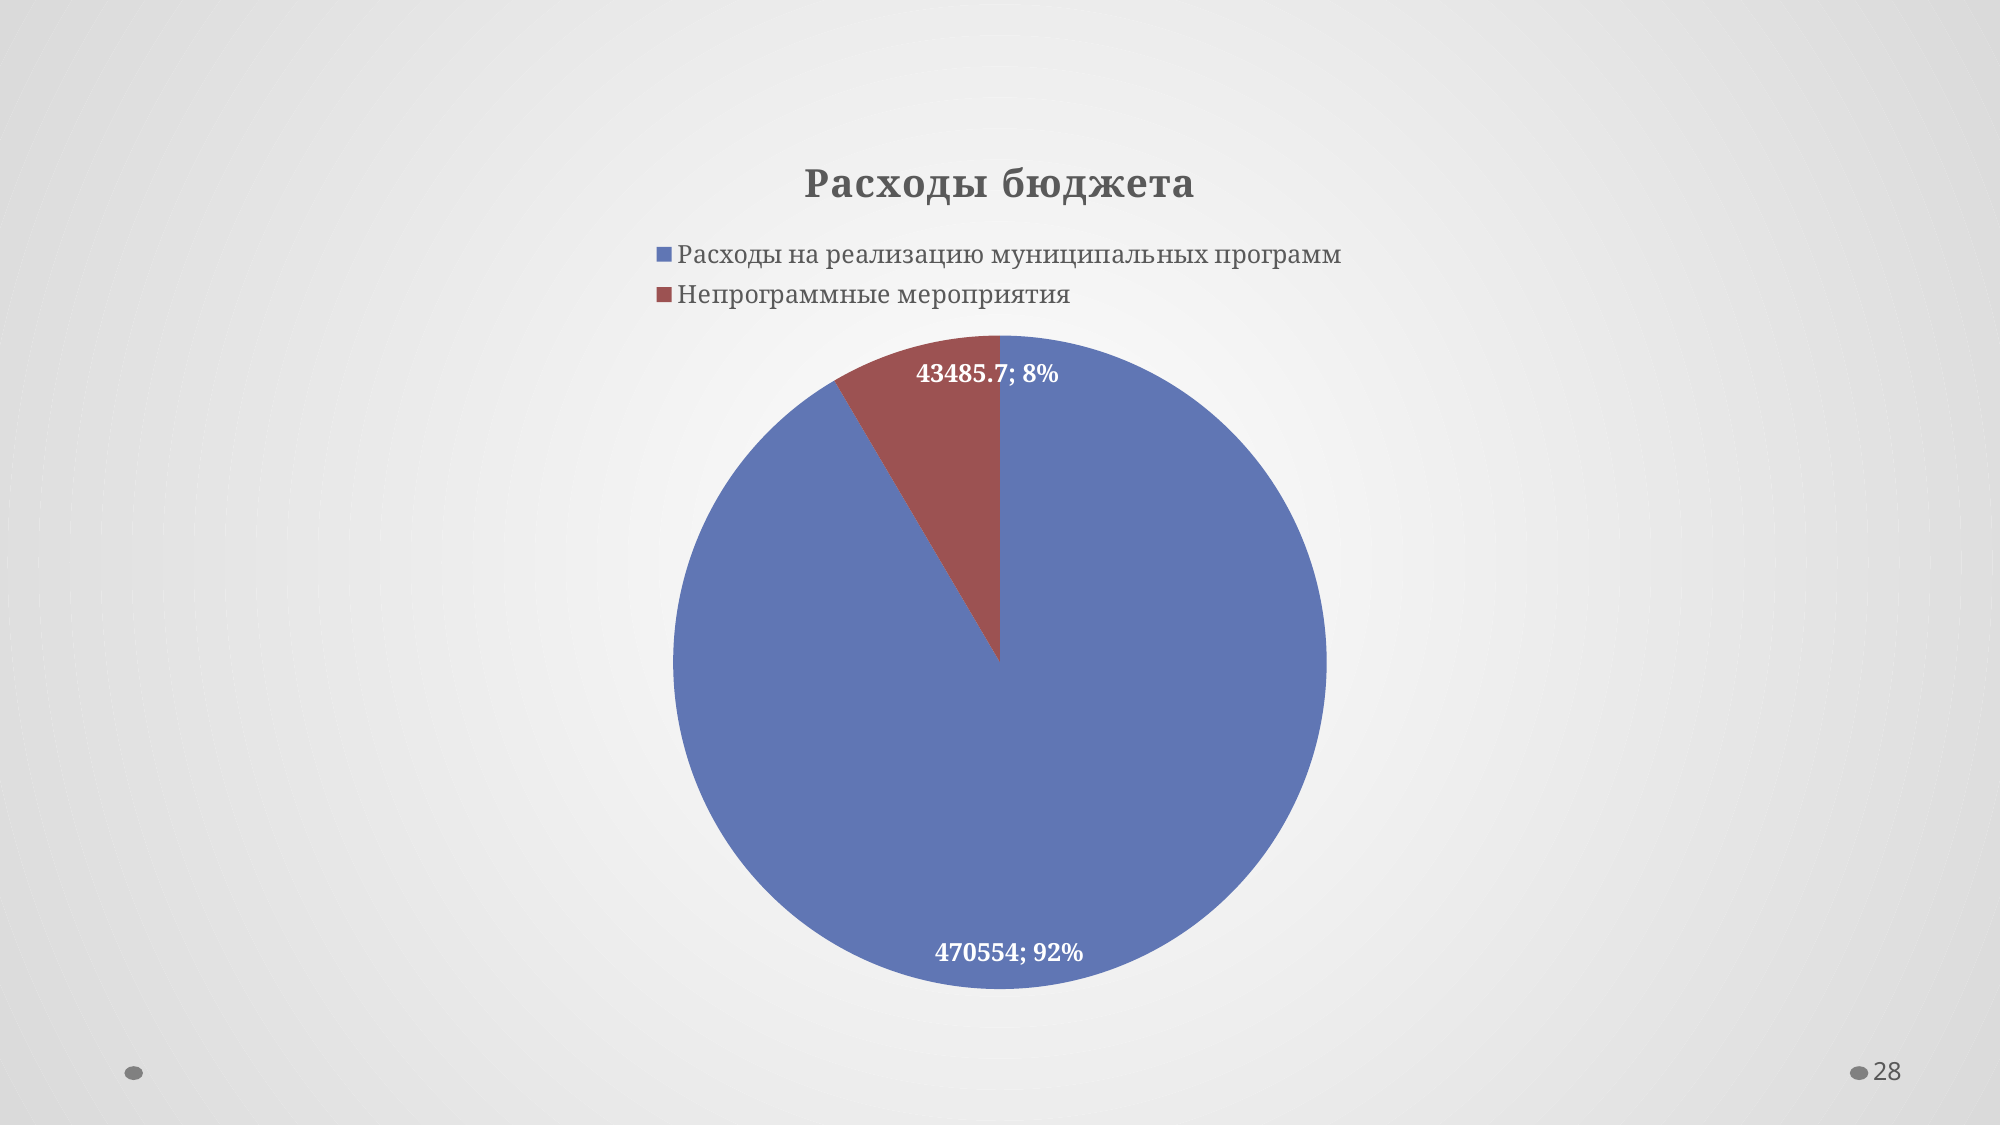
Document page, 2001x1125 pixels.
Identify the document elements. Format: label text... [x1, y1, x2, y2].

chart [332, 117, 1667, 1008]
slide_number 28 [1868, 1042, 1992, 1103]
